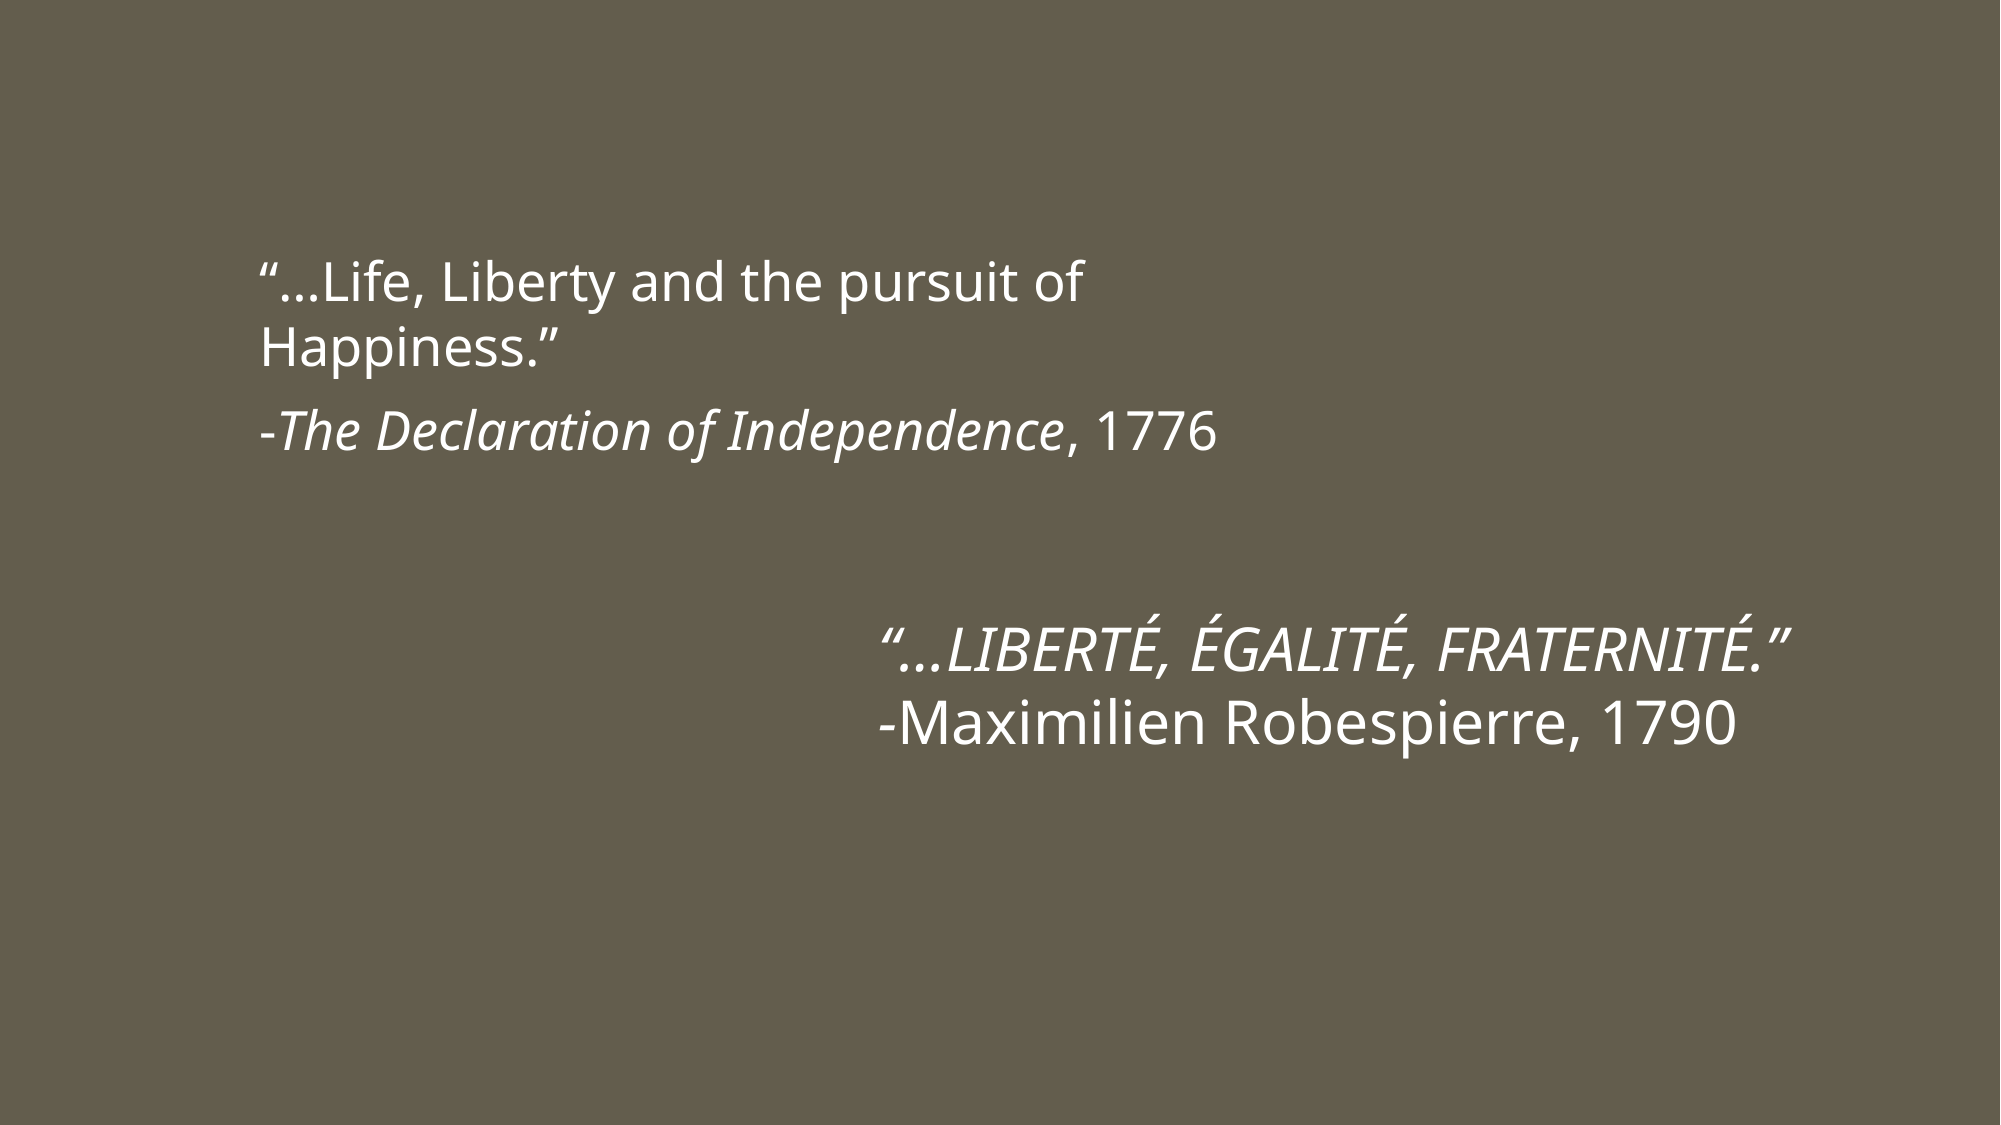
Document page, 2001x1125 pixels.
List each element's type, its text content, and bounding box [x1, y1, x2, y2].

text_box “…Life, Liberty and the pursuit of Happiness.” -The Declaration of Independence, 1776 [244, 239, 1348, 469]
text_box “…LIBERTÉ, ÉGALITÉ, FRATERNITÉ.” -Maximilien Robespierre, 1790 [863, 545, 1827, 834]
